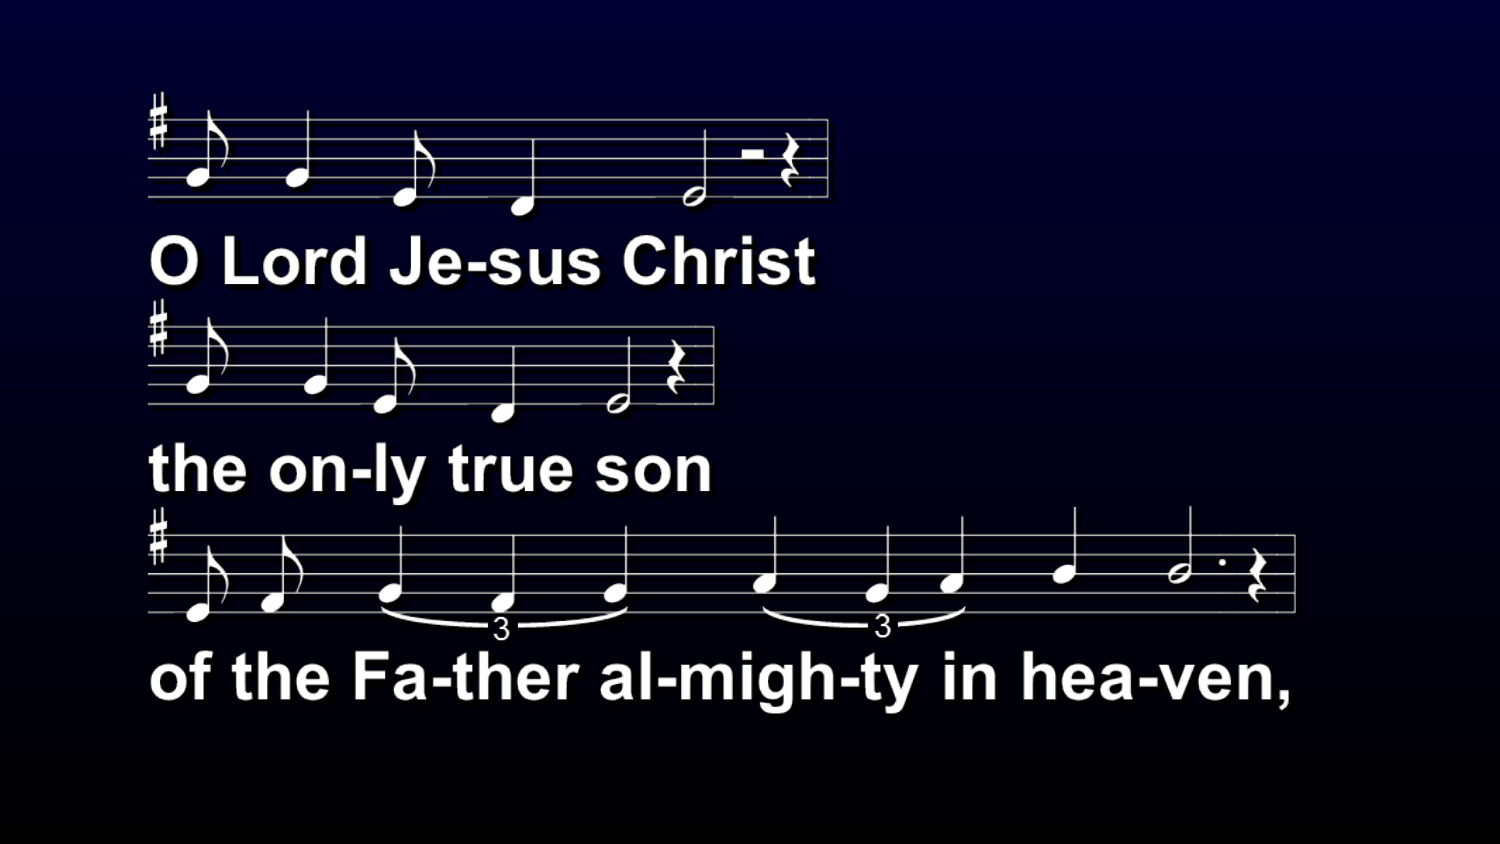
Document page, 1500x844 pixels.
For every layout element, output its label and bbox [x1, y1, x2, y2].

picture [76, 0, 1427, 806]
